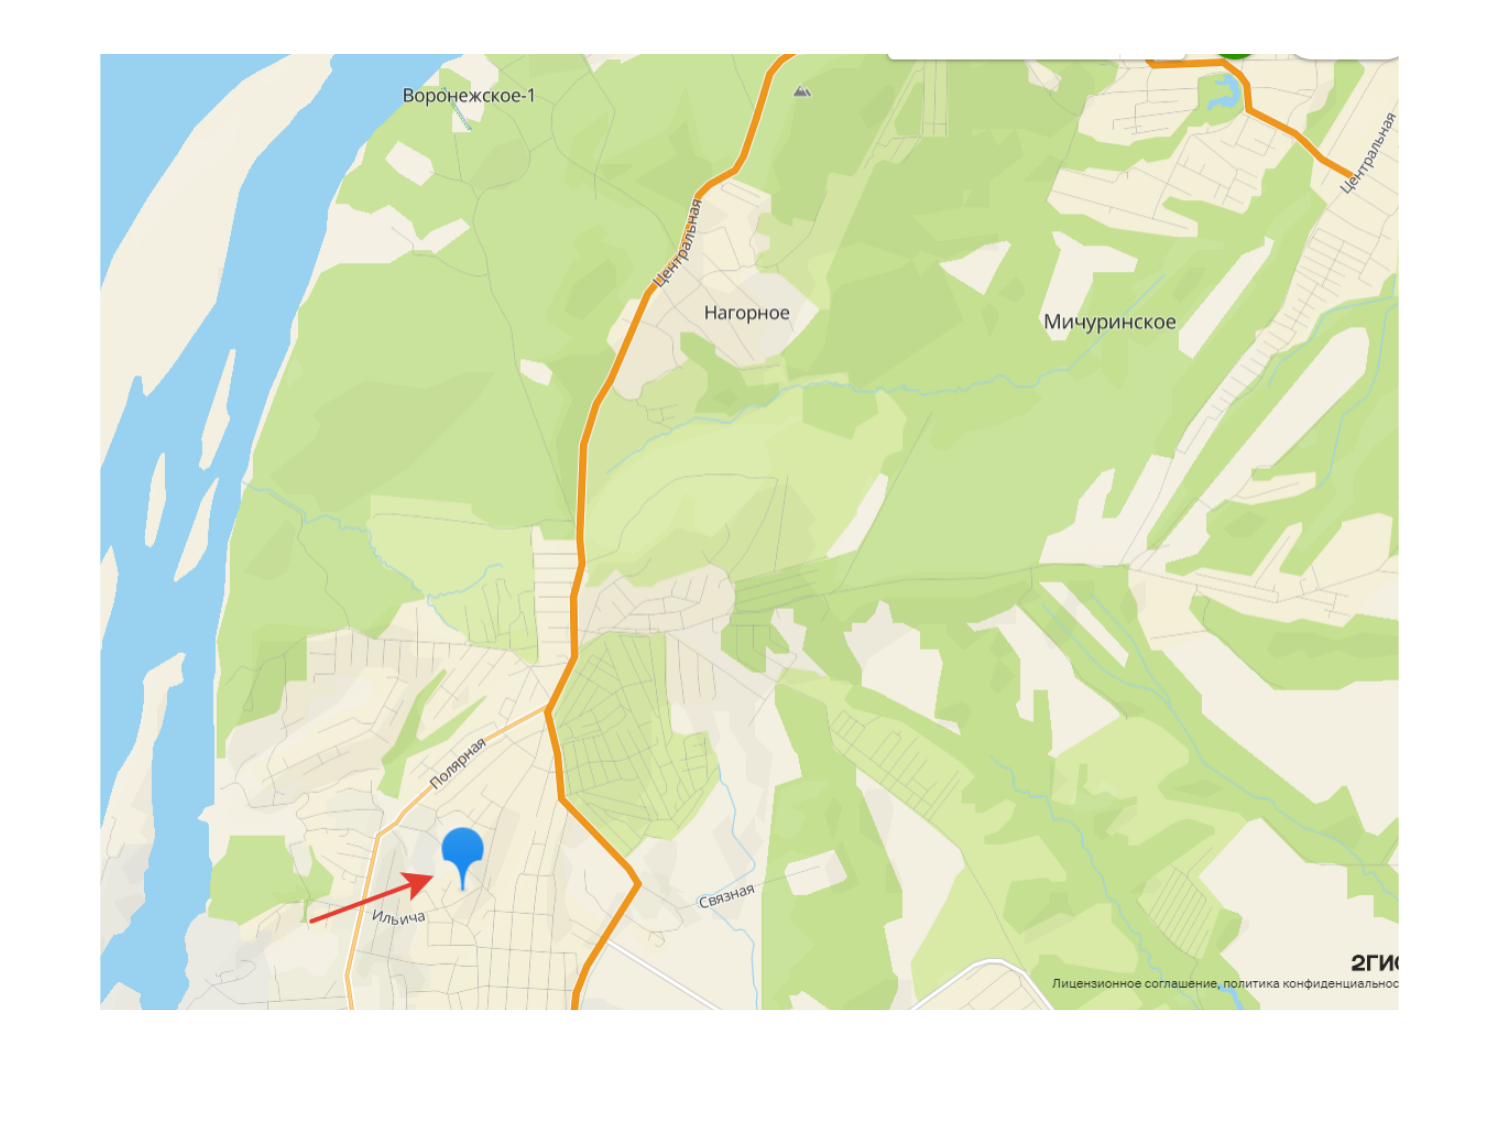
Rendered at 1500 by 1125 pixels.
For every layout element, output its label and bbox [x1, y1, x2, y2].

picture [100, 54, 1399, 1010]
